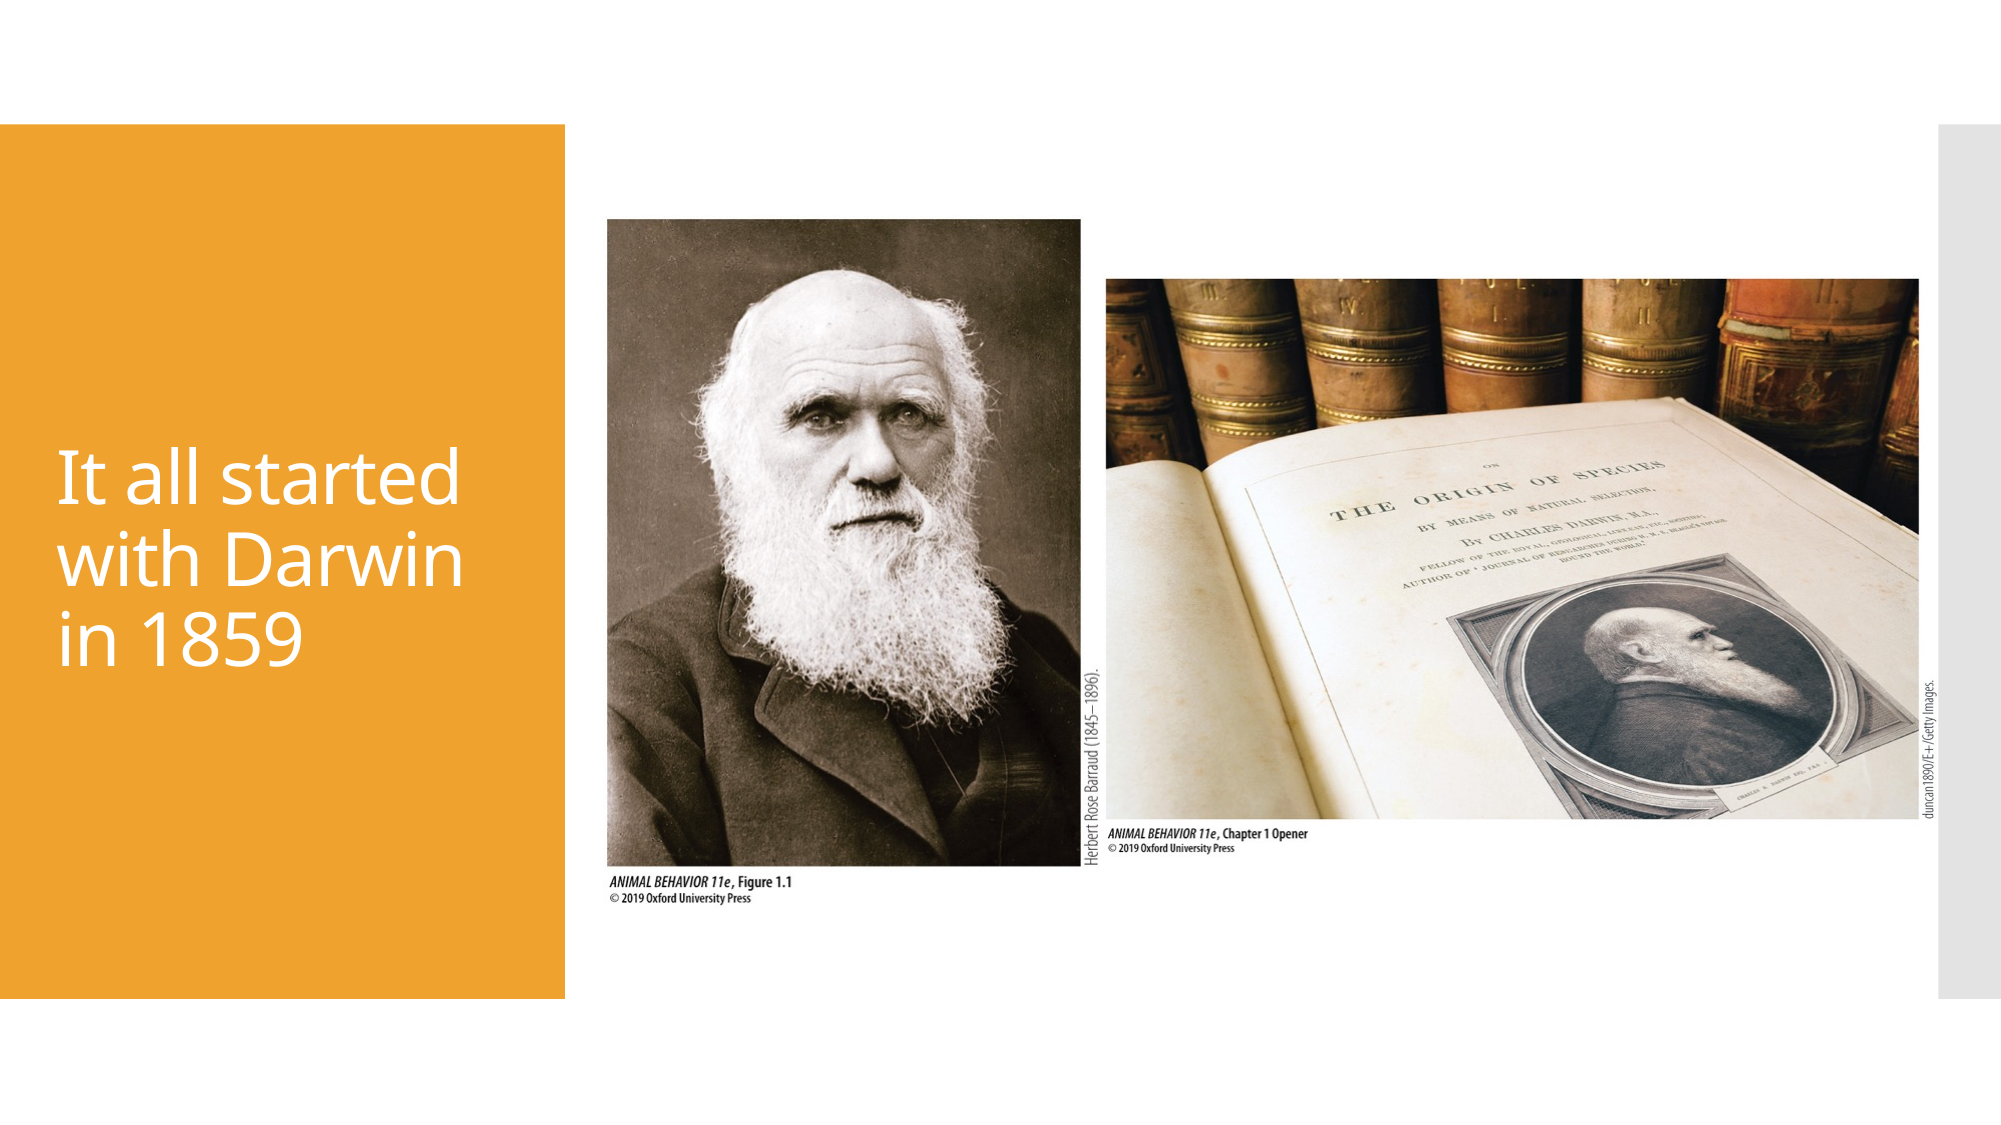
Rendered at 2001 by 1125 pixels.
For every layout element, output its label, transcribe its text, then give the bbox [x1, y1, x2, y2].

picture [603, 215, 1938, 909]
title It all started with Darwin in 1859 [41, 184, 525, 940]
